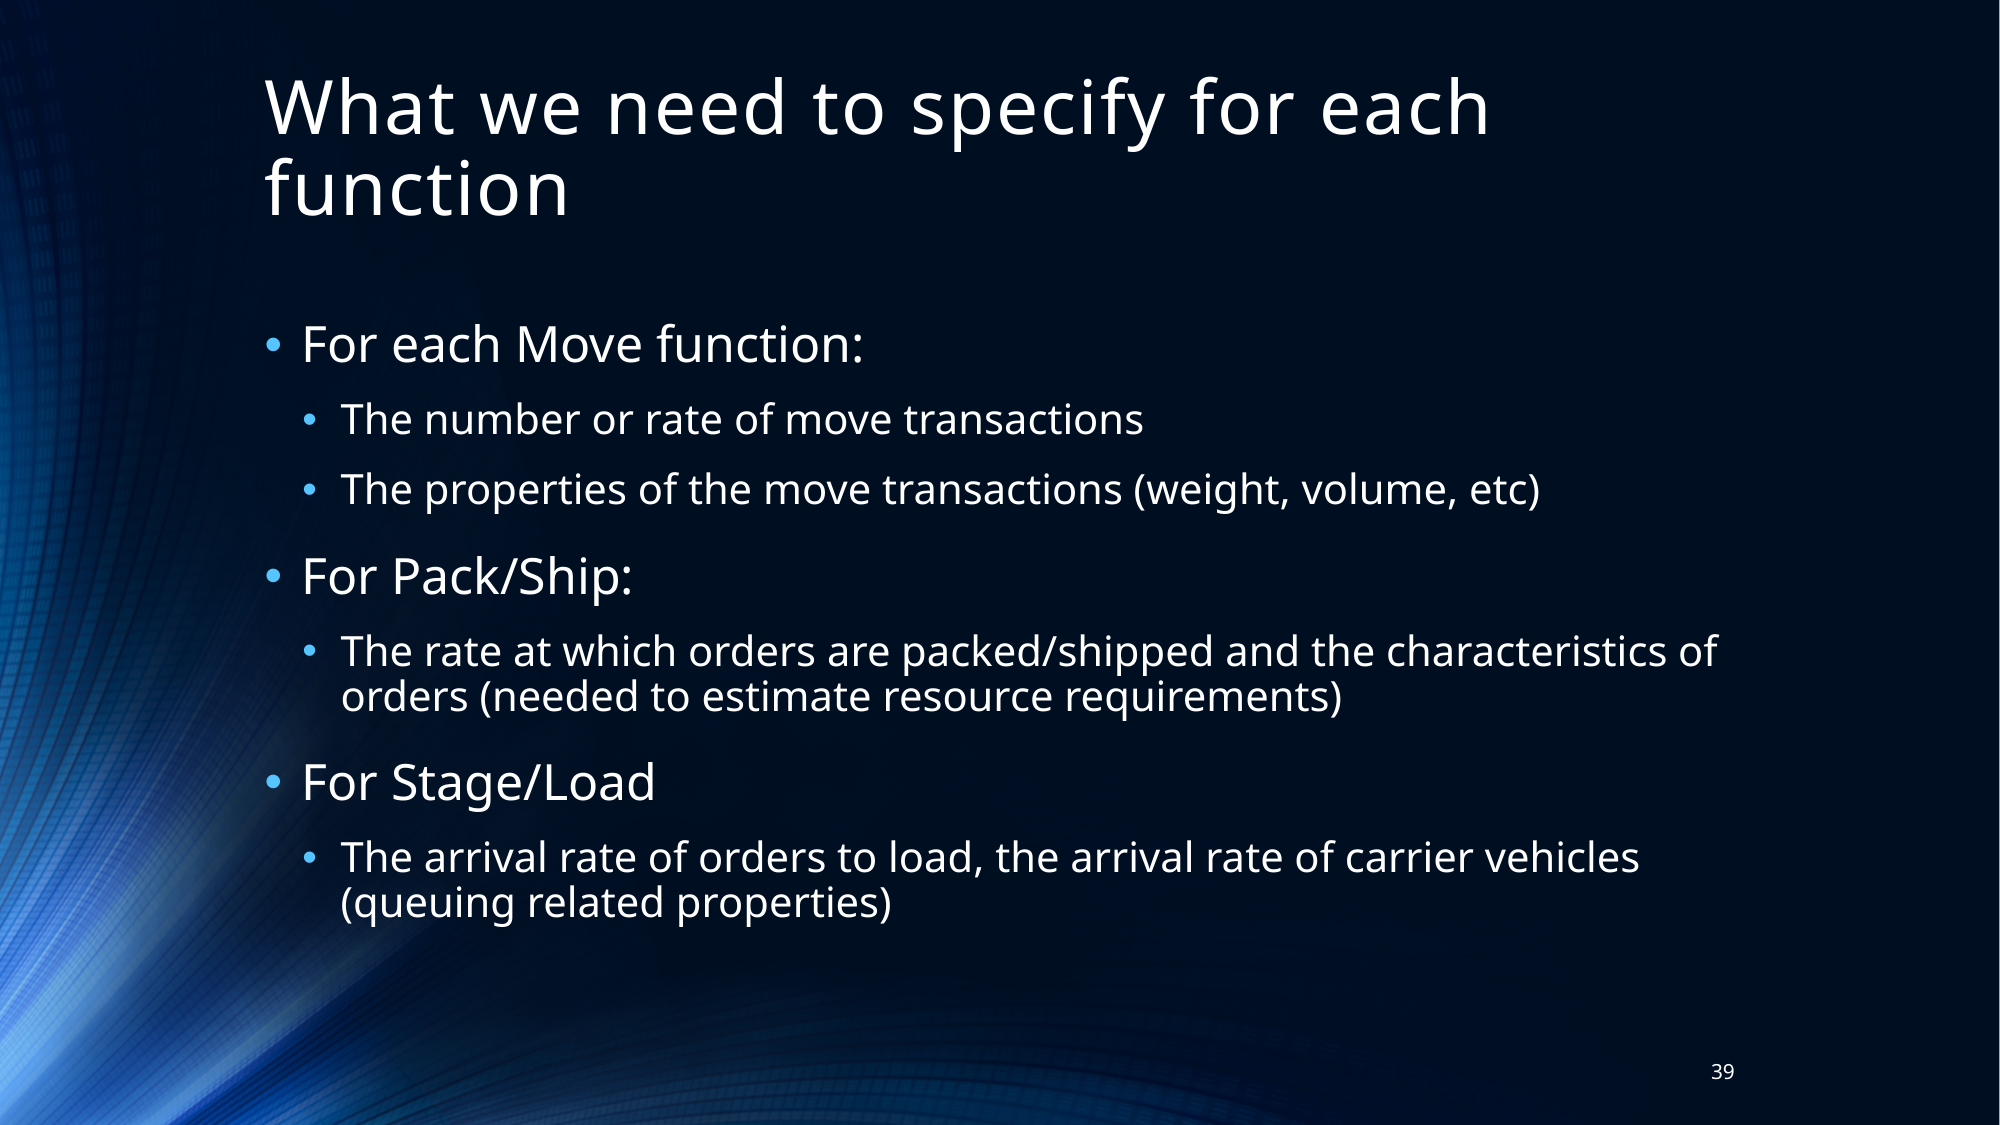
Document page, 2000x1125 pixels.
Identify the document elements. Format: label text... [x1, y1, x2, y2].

picture [0, 0, 2000, 1125]
slide_number 39 [1612, 1050, 1750, 1096]
title What we need to specify for each function [249, 62, 1750, 288]
text_box For each Move function: The number or rate of move transactions The properties of the move transactions (weight, volume, etc) For Pack/Ship: The rate at which orders are packed/shipped and the characteristics of orders (needed to estimate resource requirements) For Stage/Load The arrival rate of orders to load, the arrival rate of carrier vehicles (queuing related properties) [249, 312, 1749, 988]
